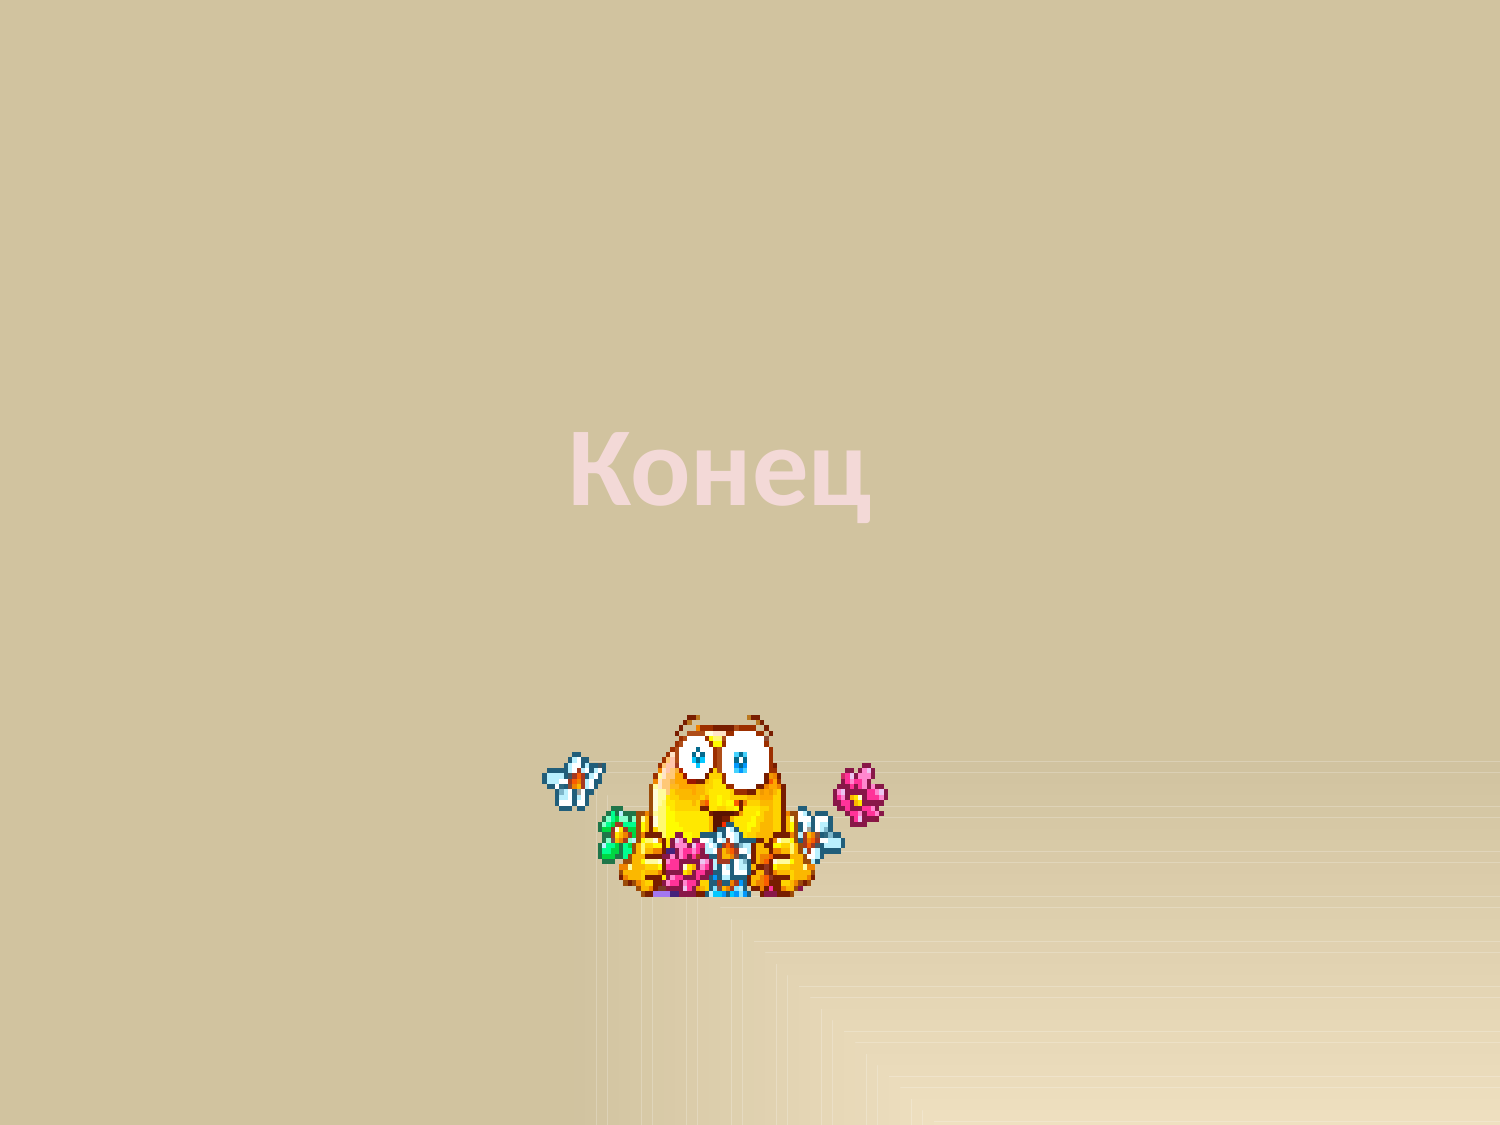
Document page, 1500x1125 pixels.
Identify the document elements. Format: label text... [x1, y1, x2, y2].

text_box Конец [478, 385, 963, 536]
picture [513, 715, 961, 897]
